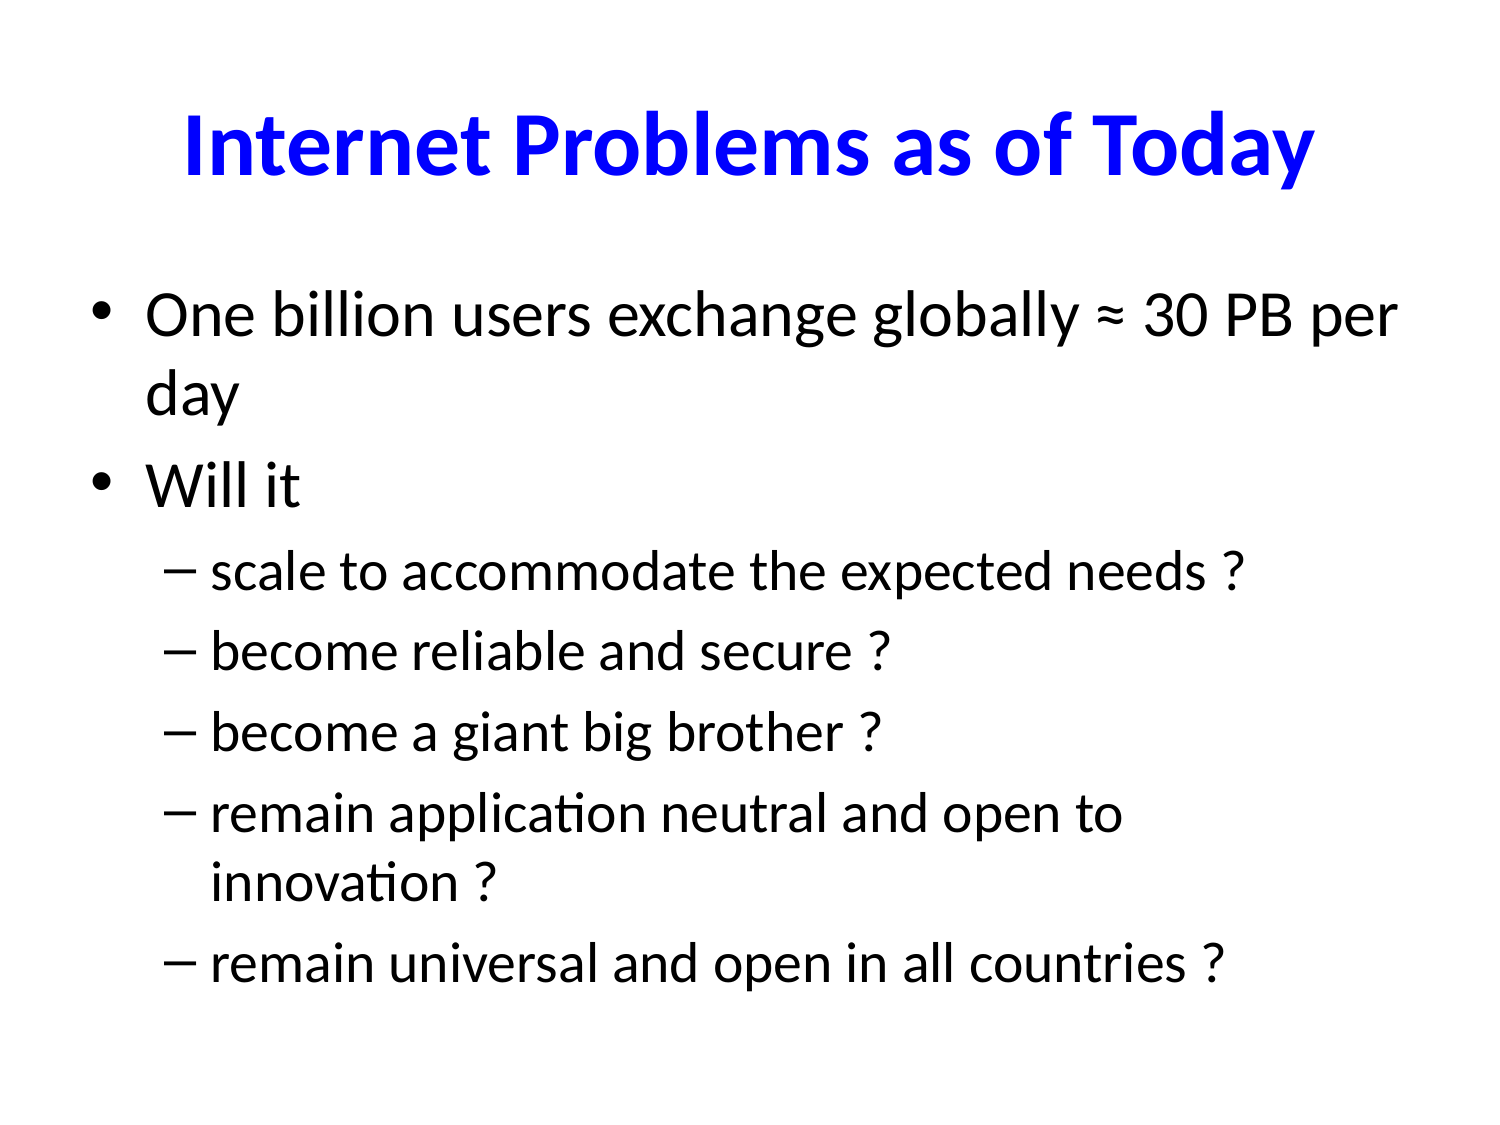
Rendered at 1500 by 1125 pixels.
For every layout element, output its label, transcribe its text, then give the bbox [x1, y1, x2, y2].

list One billion users exchange globally ≈ 30 PB per day Will it scale to accommodate the expected needs ? become reliable and secure ? become a giant big brother ? remain application neutral and open to innovation ? remain universal and open in all countries ? [75, 262, 1425, 1005]
title Internet Problems as of Today [75, 45, 1425, 233]
